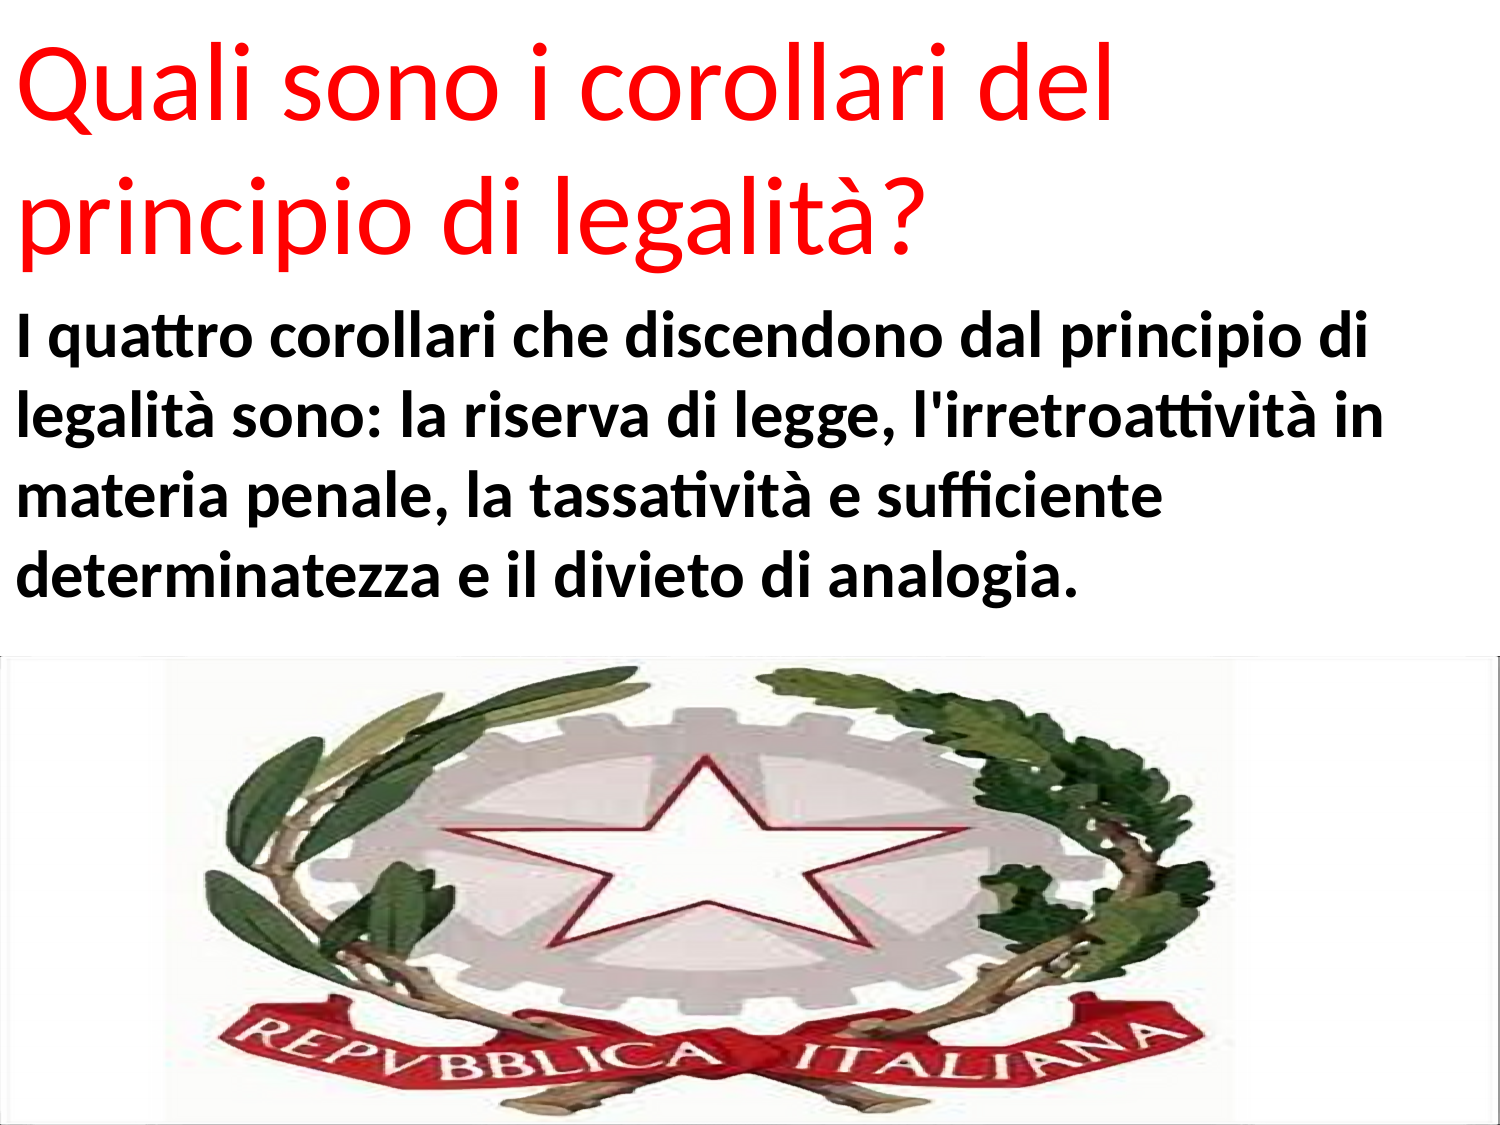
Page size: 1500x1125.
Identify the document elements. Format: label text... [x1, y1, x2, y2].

picture [0, 656, 1500, 1125]
list Quali sono i corollari del principio di legalità? I quattro corollari che discendono dal principio di legalità sono: la riserva di legge, l'irretroattività in materia penale, la tassatività e sufficiente determinatezza e il divieto di analogia. [0, 0, 1500, 656]
